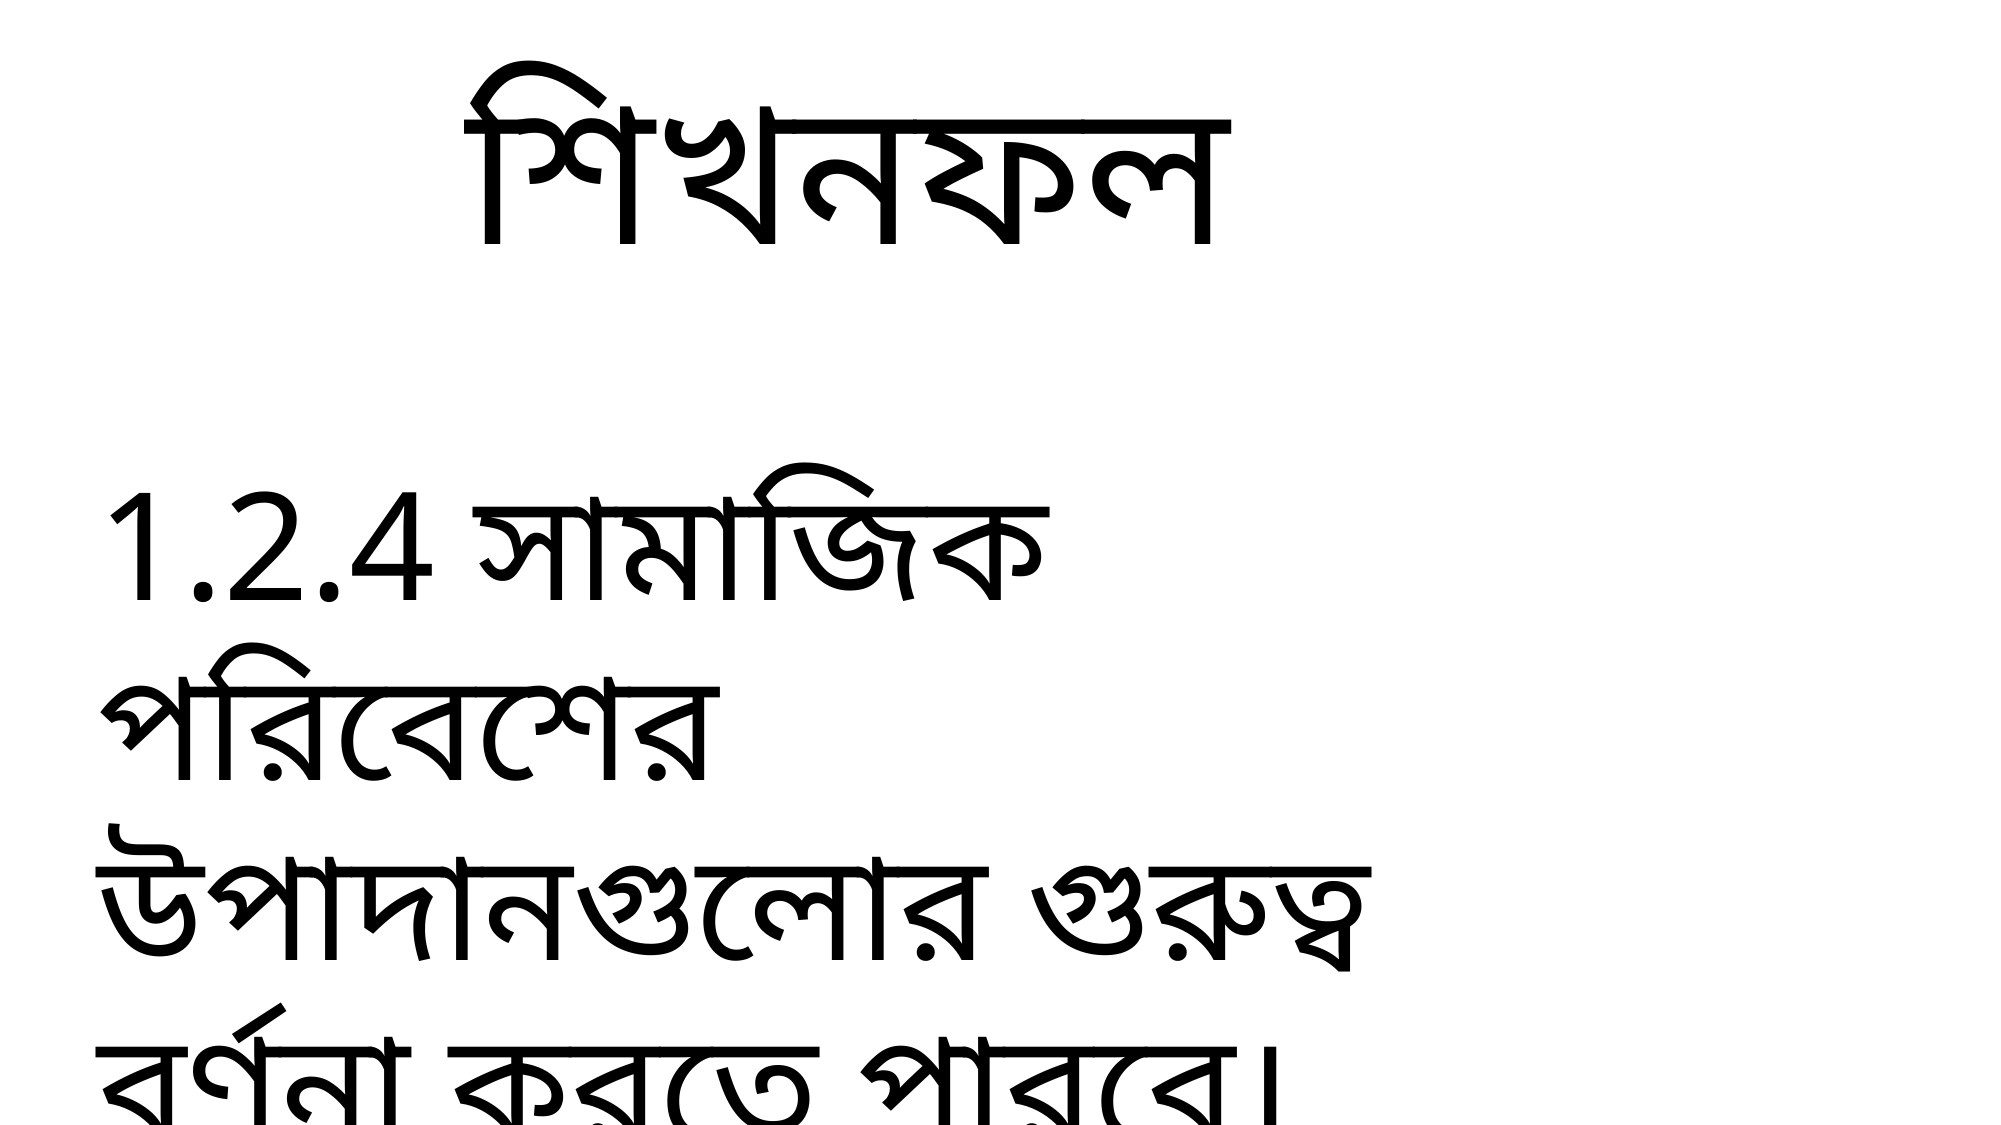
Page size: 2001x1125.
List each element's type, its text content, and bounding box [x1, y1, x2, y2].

text_box 1.2.4 সামাজিক পরিবেশের উপাদানগুলোর গুরুত্ব বর্ণনা করতে পারবে। [83, 442, 1613, 1125]
text_box শিখনফল [418, 37, 1277, 293]
